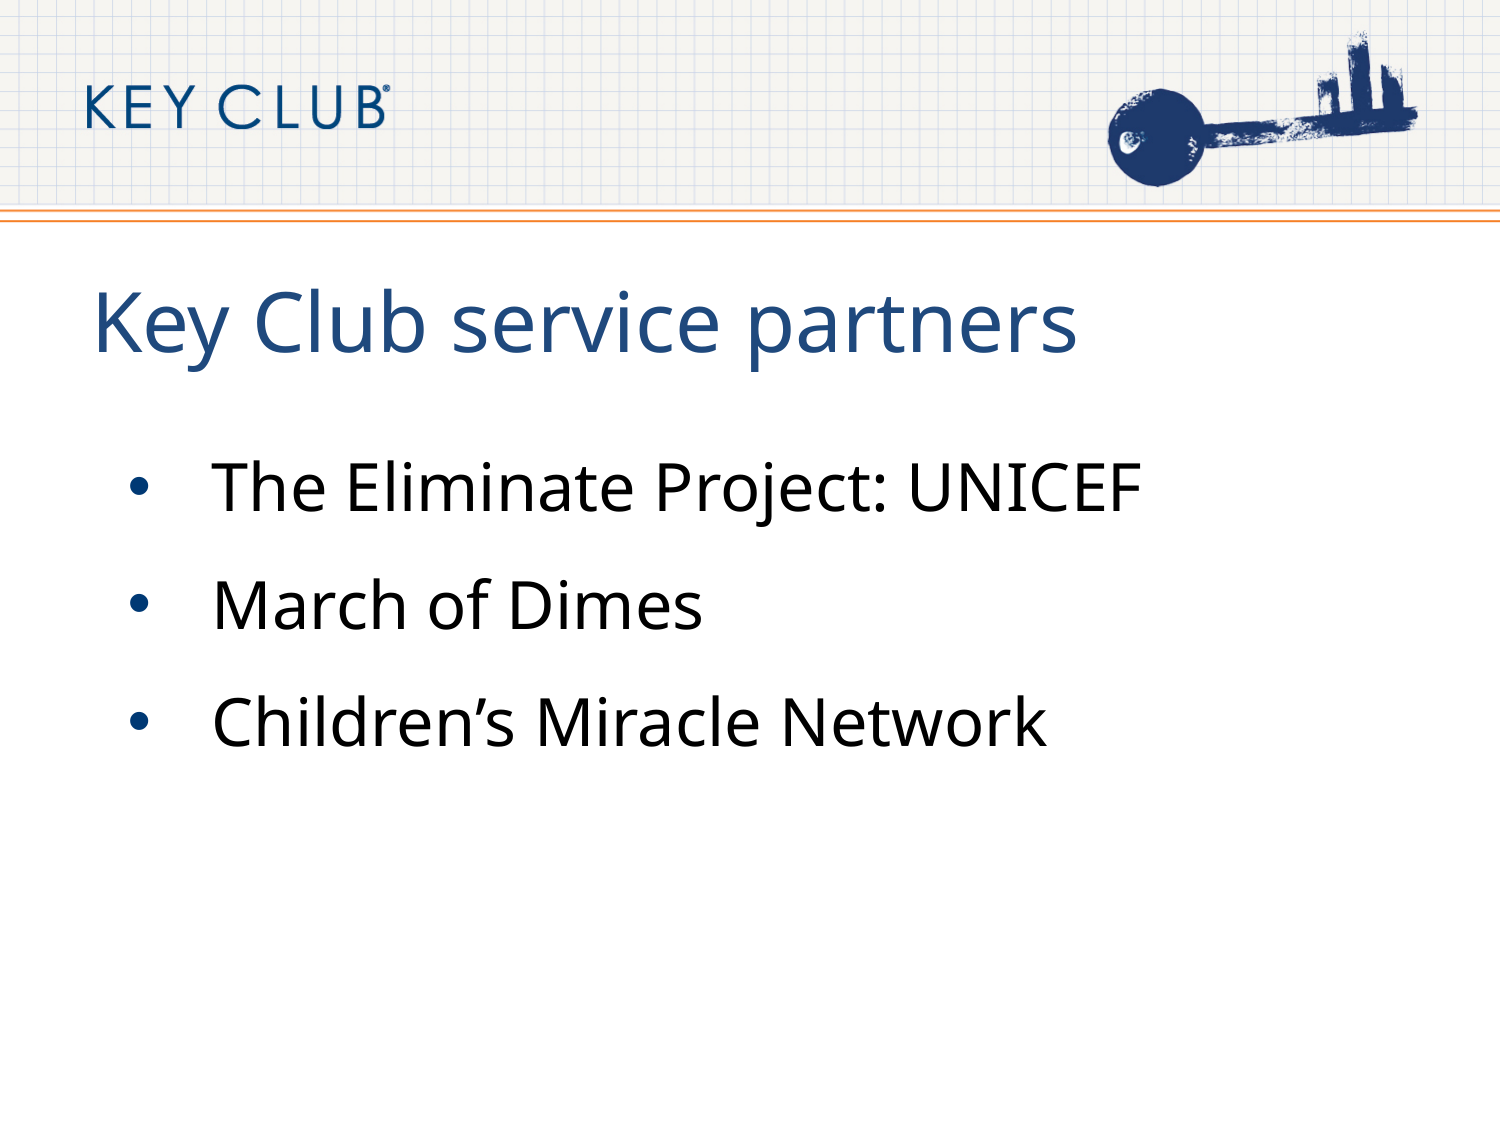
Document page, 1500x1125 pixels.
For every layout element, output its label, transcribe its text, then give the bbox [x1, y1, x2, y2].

picture [0, 0, 1500, 1125]
title Key Club service partners [0, 224, 1275, 413]
list The Eliminate Project: UNICEF March of Dimes Children’s Miracle Network [112, 437, 1388, 963]
